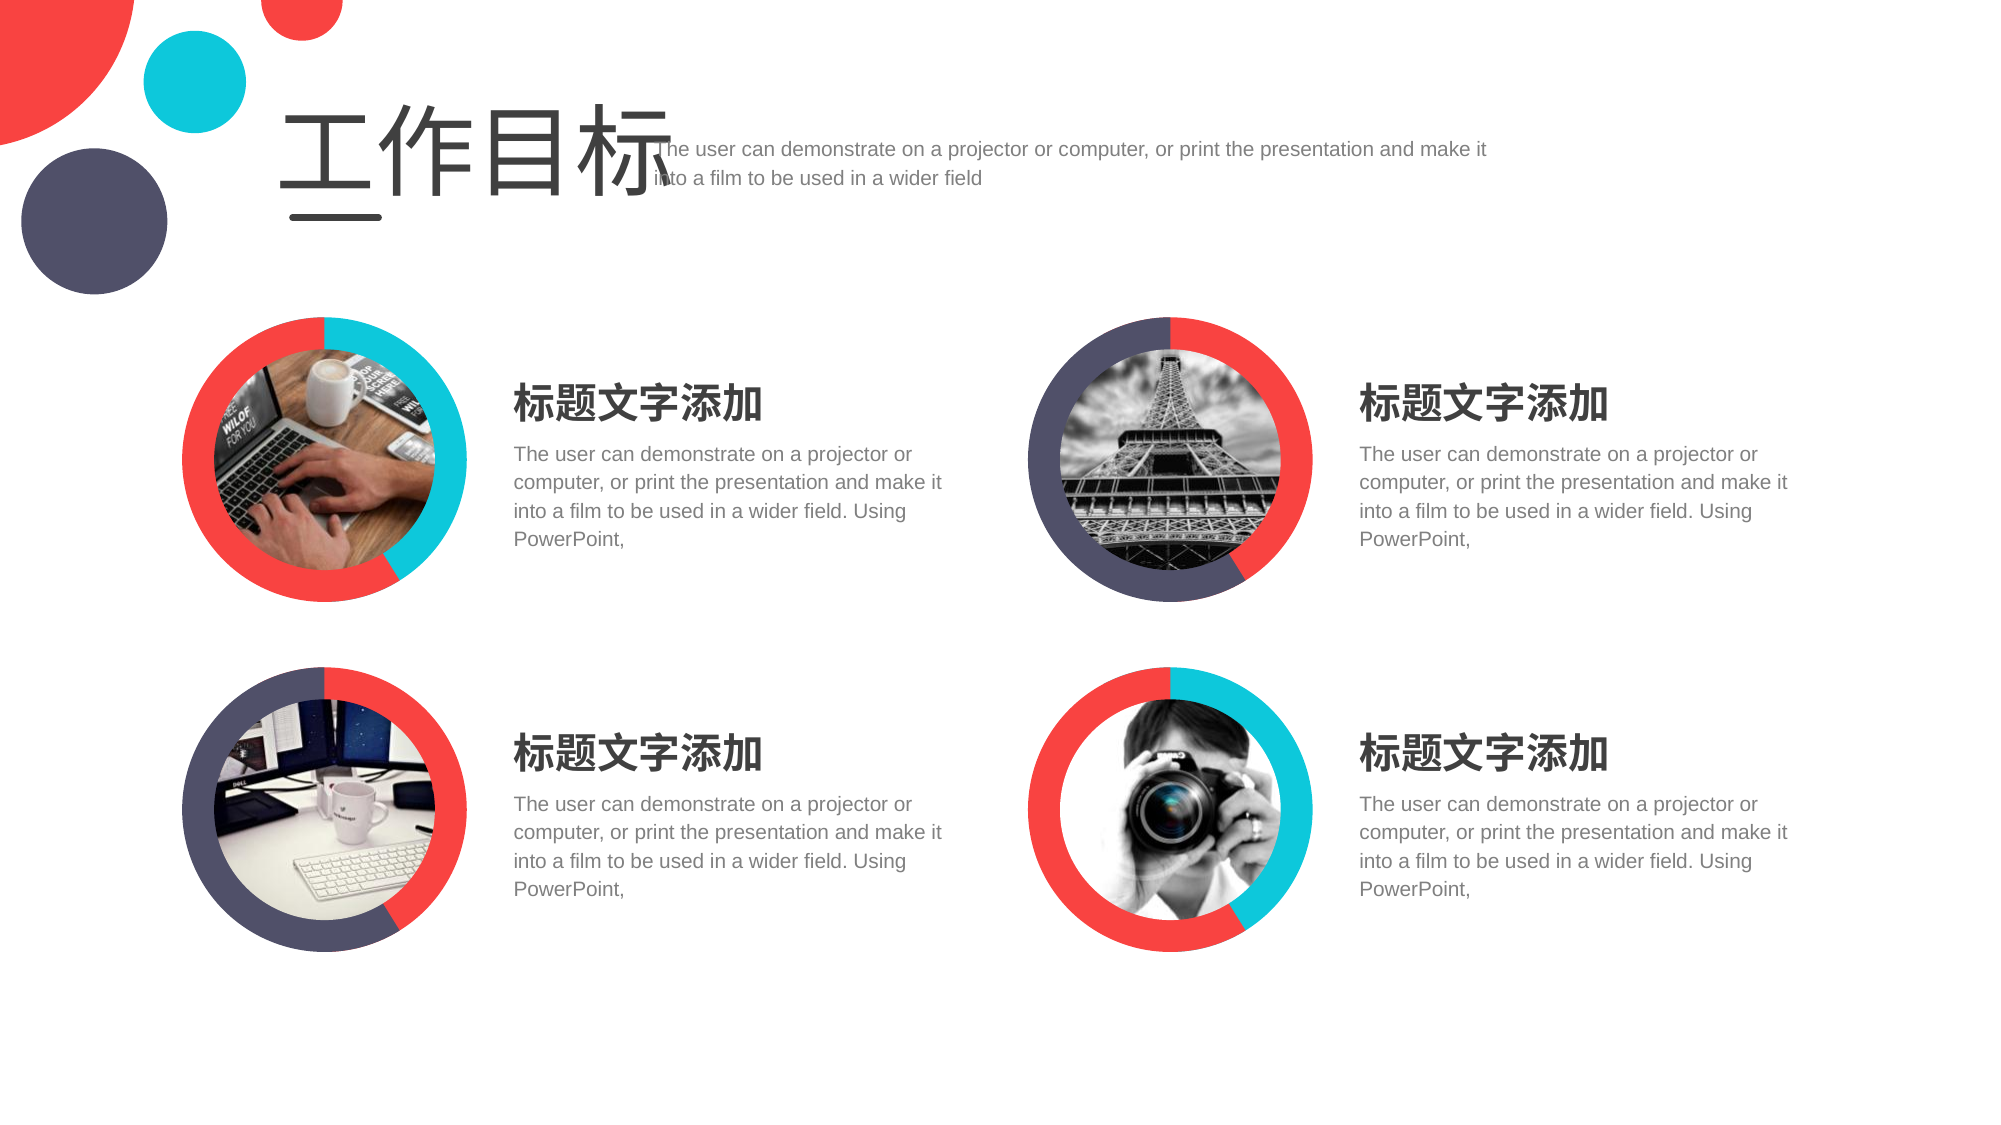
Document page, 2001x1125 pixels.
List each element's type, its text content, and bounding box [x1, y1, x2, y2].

text_box [0, 0, 136, 147]
text_box [20, 147, 169, 296]
text_box [142, 29, 248, 135]
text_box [1028, 667, 1818, 953]
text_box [182, 667, 972, 953]
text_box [1028, 317, 1818, 602]
text_box 工作目标 [261, 80, 699, 216]
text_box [182, 317, 972, 602]
text_box The user can demonstrate on a projector or computer, or print the presentation and make it into a film to be used in a wider field [639, 124, 1507, 197]
text_box [260, 0, 344, 42]
